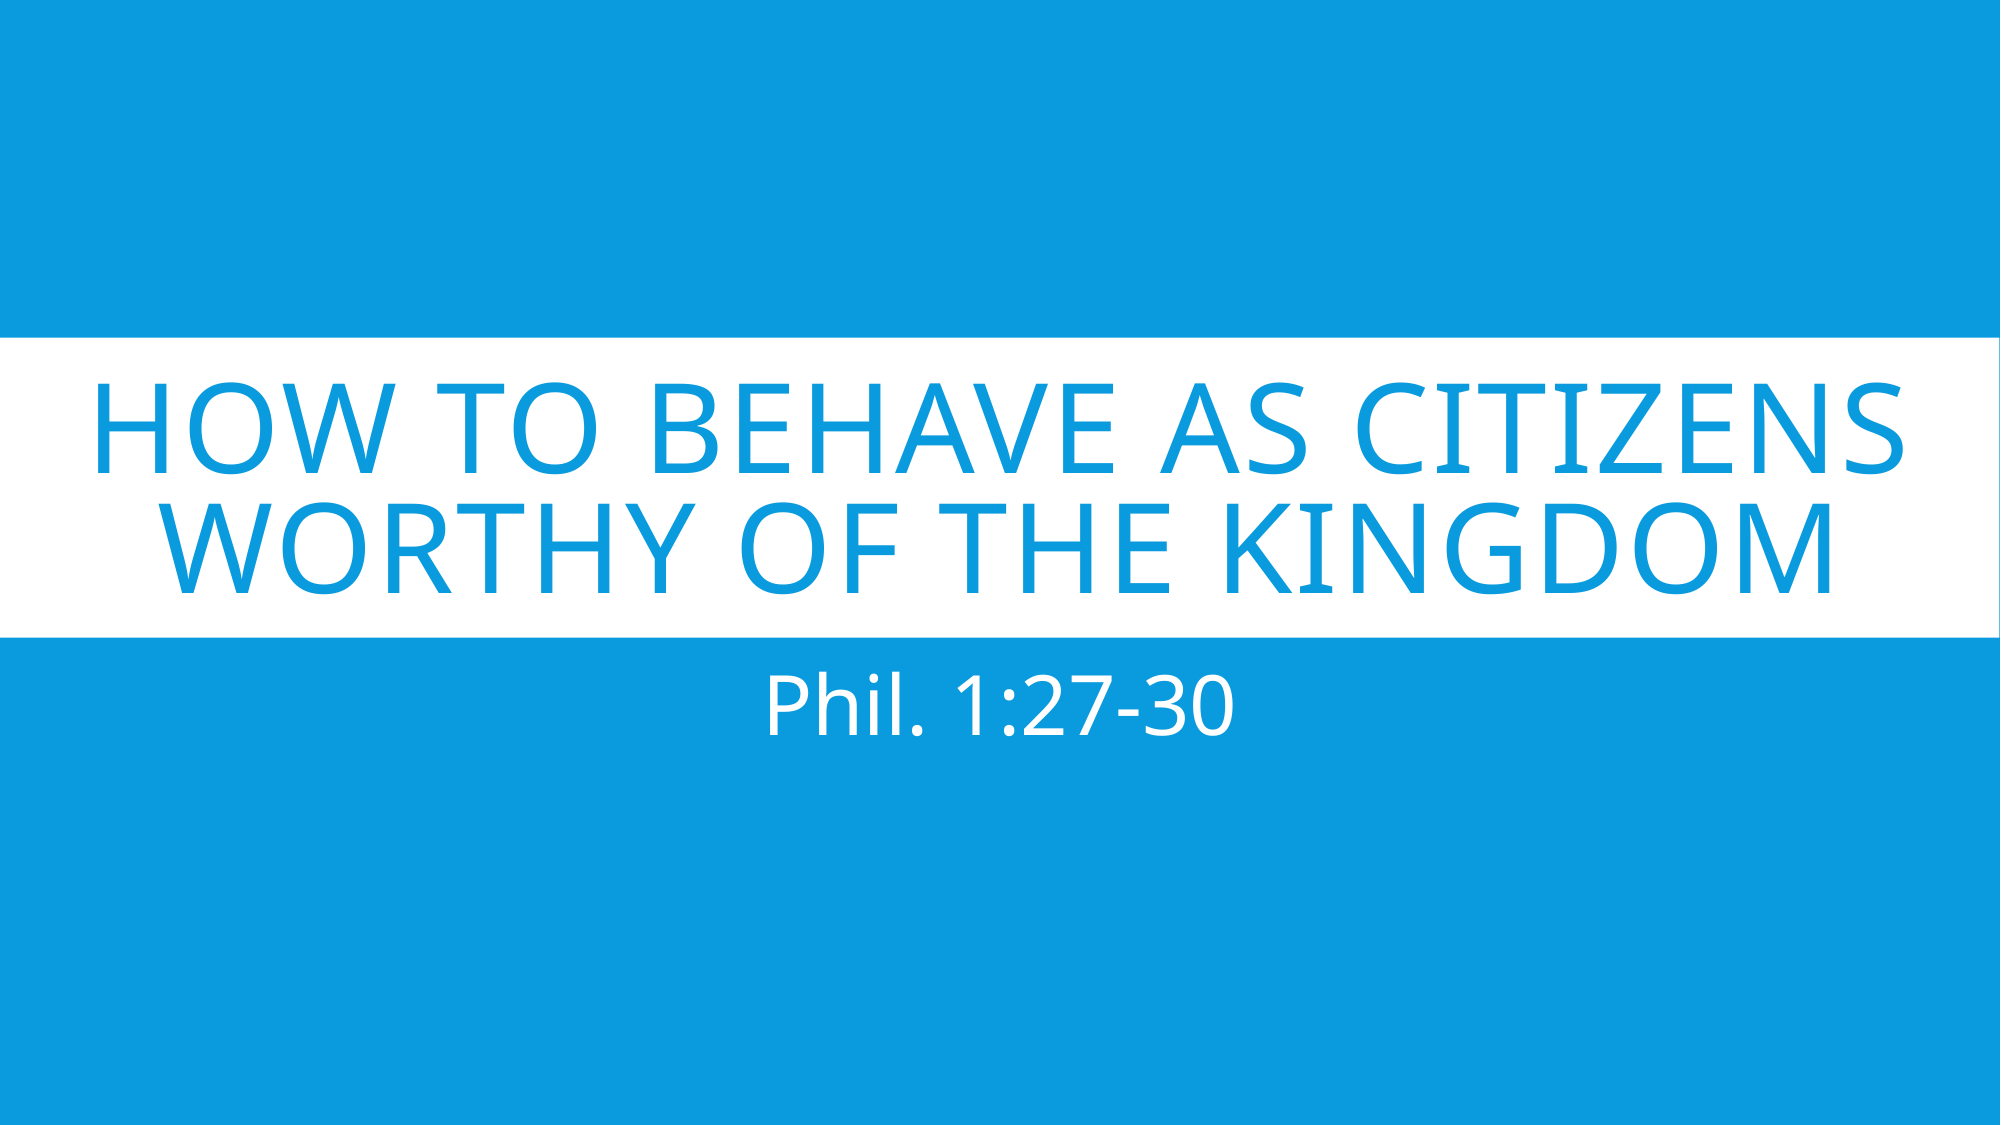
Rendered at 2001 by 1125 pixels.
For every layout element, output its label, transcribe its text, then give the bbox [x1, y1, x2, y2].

title How to BehavE as Citizens Worthy of the Kingdom [60, 355, 1942, 641]
subtitle Phil. 1:27-30 [249, 655, 1750, 871]
